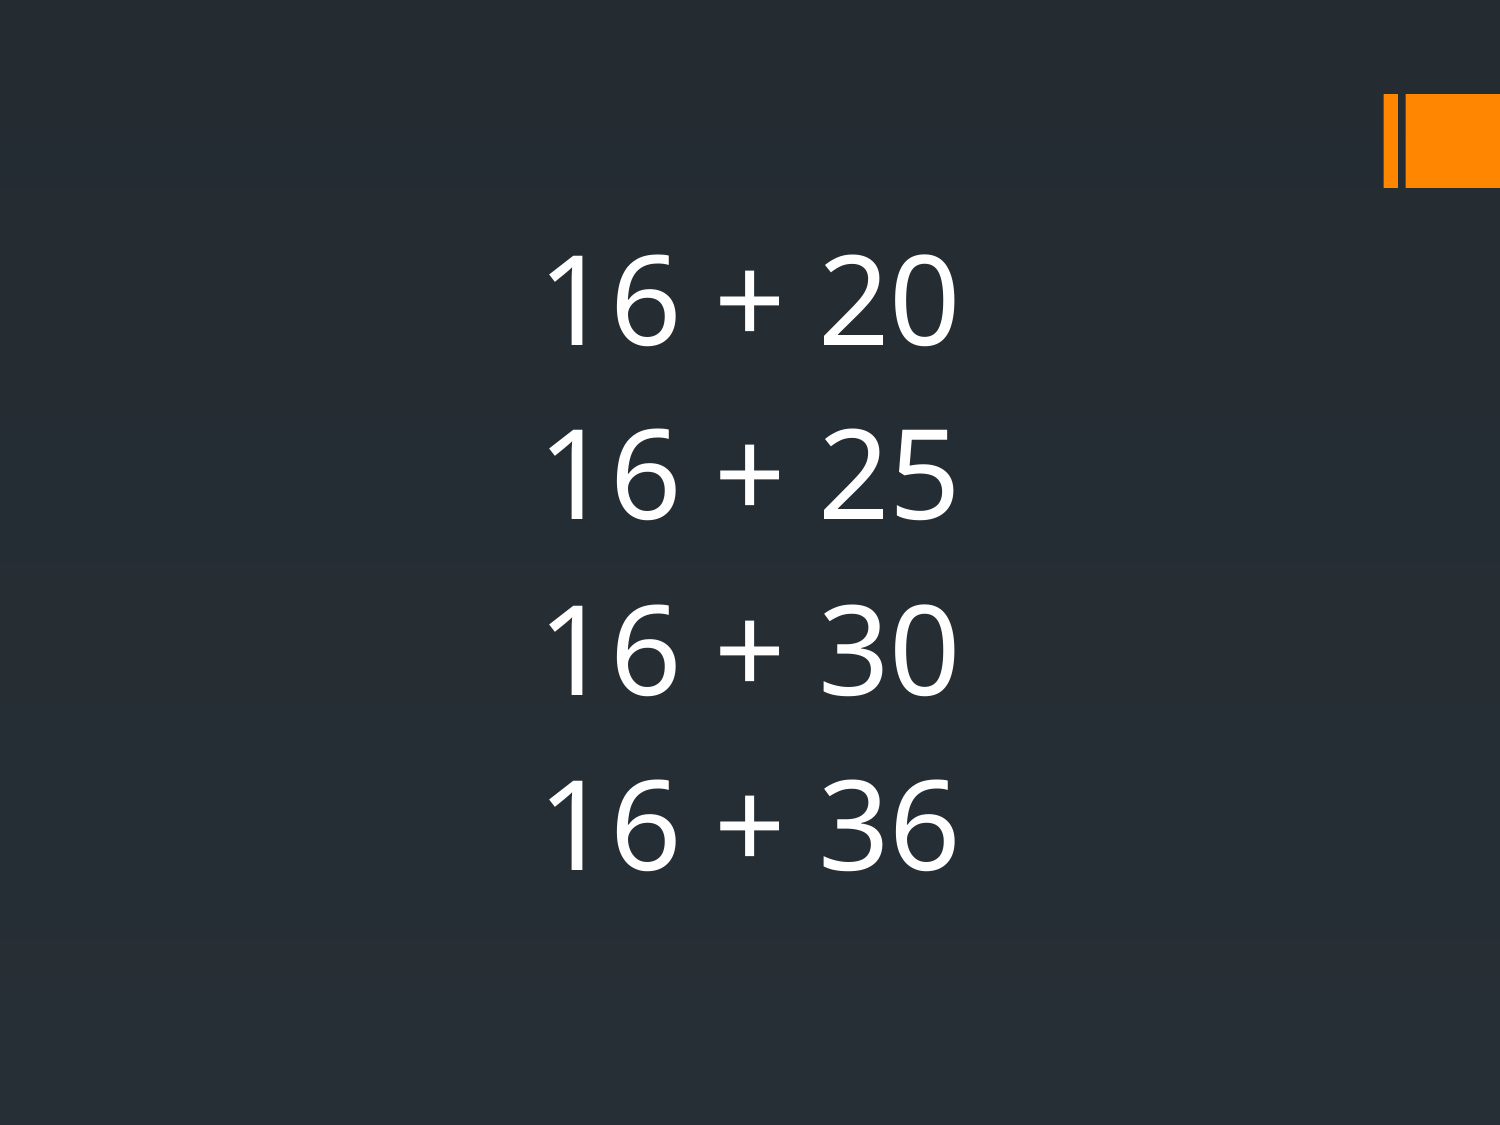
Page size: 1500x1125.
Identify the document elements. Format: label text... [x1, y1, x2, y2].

list 16 + 20 16 + 25 16 + 30 16 + 36 [150, 212, 1350, 1035]
